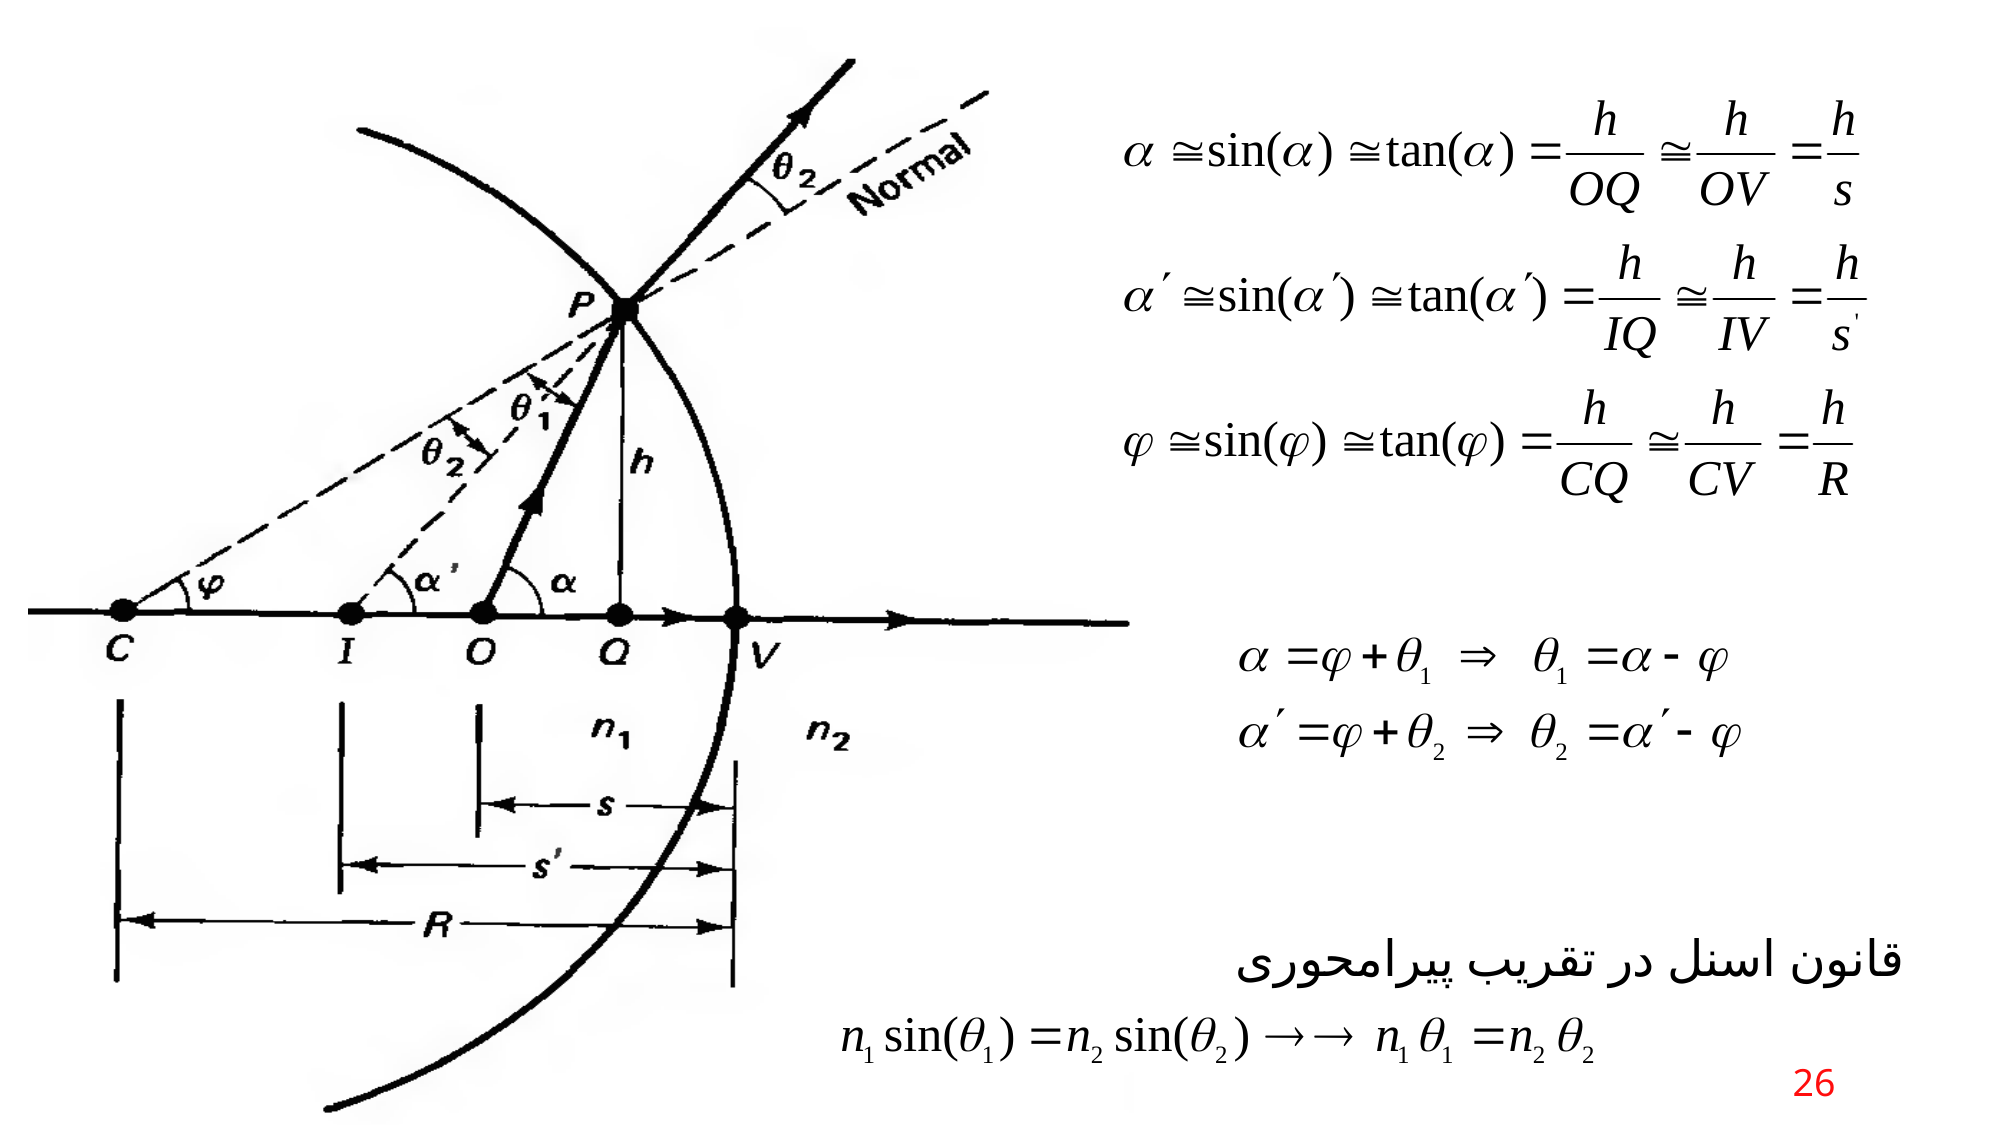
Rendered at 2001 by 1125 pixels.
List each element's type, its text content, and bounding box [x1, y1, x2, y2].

slide_number 26 [1777, 1061, 1938, 1107]
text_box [1120, 92, 1871, 512]
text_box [836, 1006, 1600, 1070]
picture [28, 27, 1134, 1125]
text_box قانون اسنل در تقریب پیرامحوری [1139, 888, 1920, 994]
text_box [1235, 627, 1747, 766]
